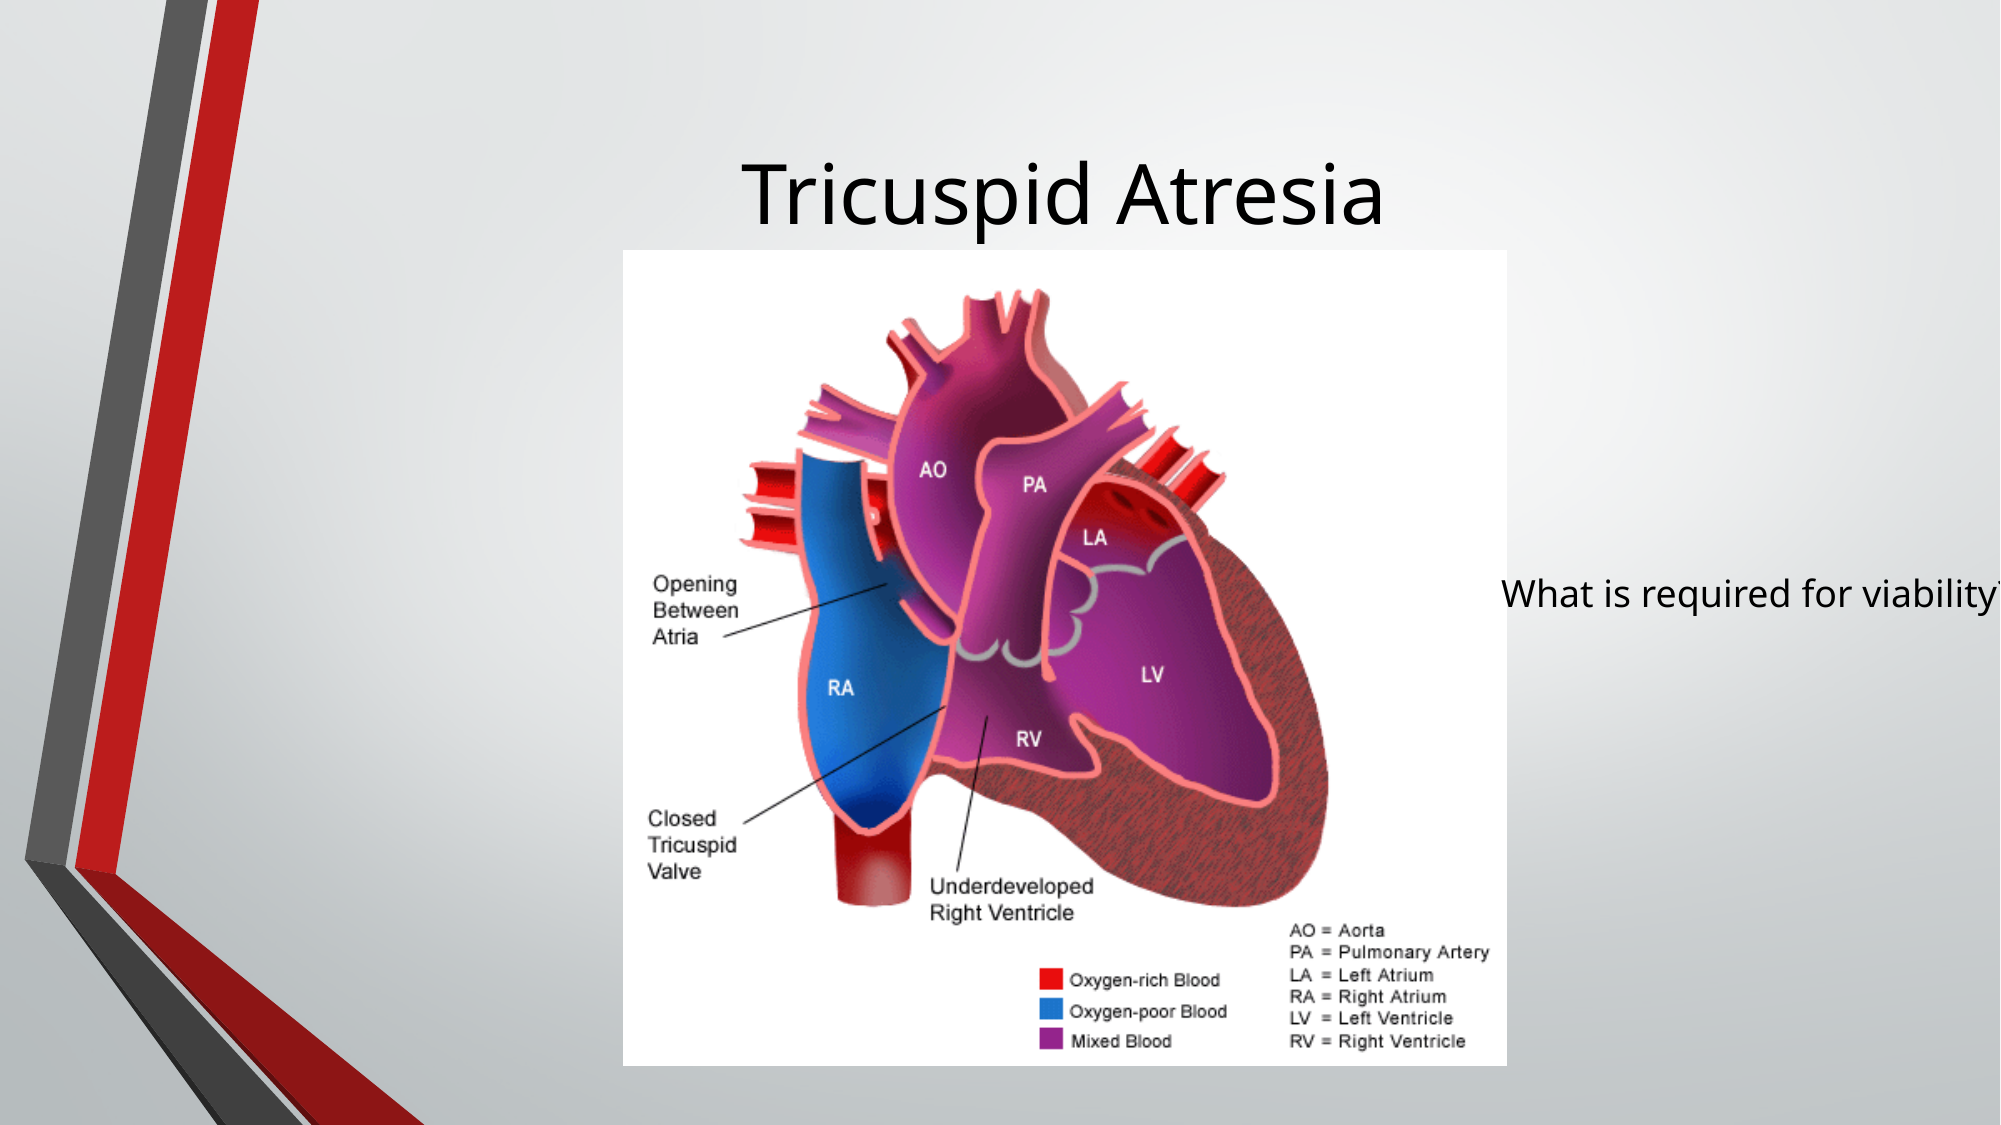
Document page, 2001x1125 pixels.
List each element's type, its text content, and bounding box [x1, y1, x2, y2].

title Tricuspid Atresia [243, 47, 1887, 336]
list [262, 250, 1869, 1125]
text_box What is required for viability? [1869, 562, 2000, 623]
